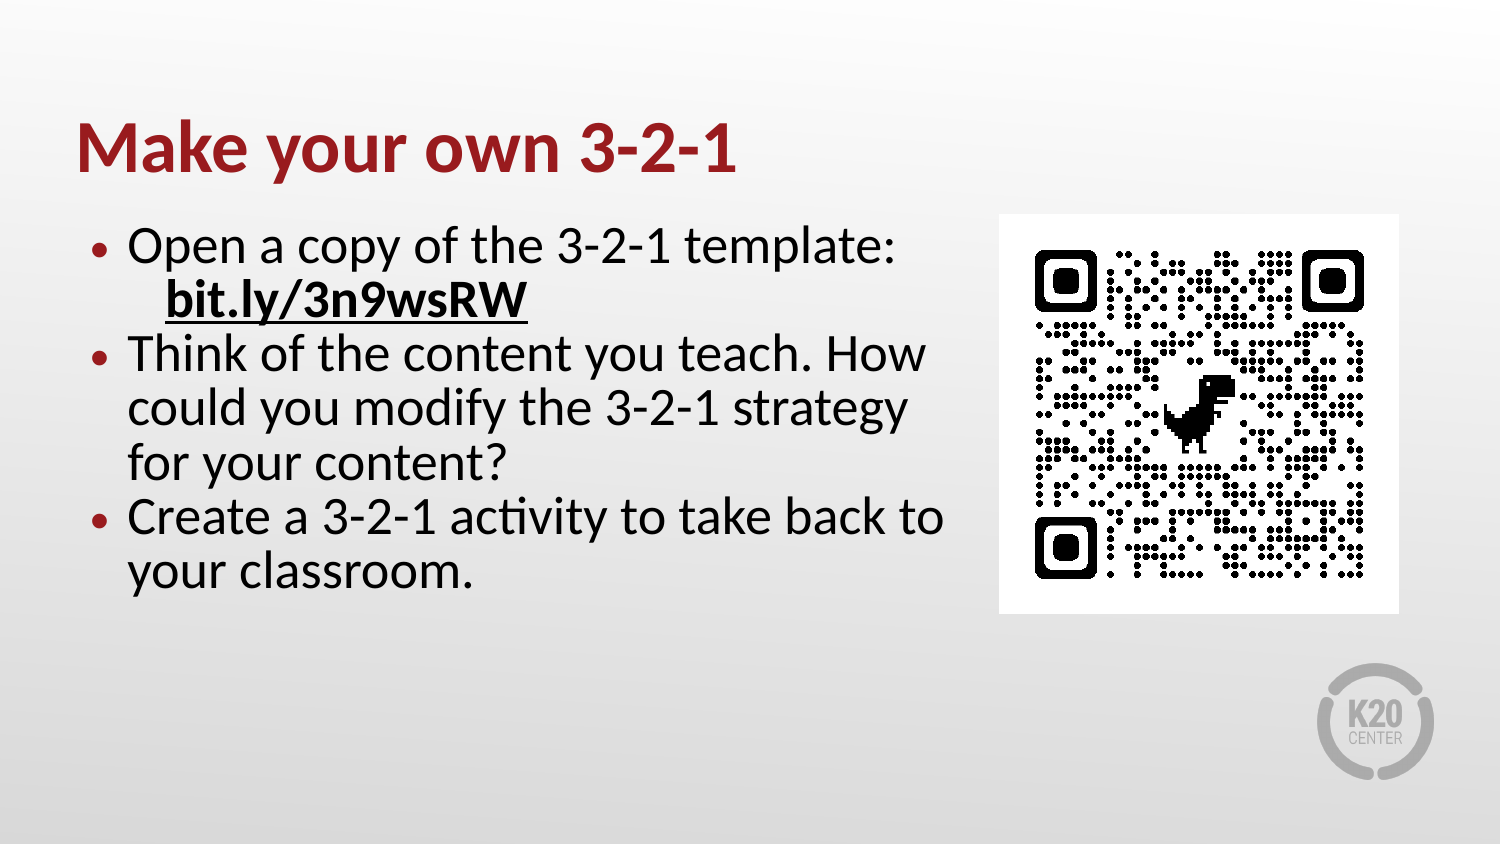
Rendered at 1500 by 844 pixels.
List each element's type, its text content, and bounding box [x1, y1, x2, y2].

list Open a copy of the 3-2-1 template: bit.ly/3n9wsRW Think of the content you teach. How could you modify the 3-2-1 strategy for your content? Create a 3-2-1 activity to take back to your classroom. [75, 214, 986, 779]
picture [999, 214, 1399, 614]
title Make your own 3-2-1 [75, 50, 874, 191]
picture [1300, 646, 1451, 797]
